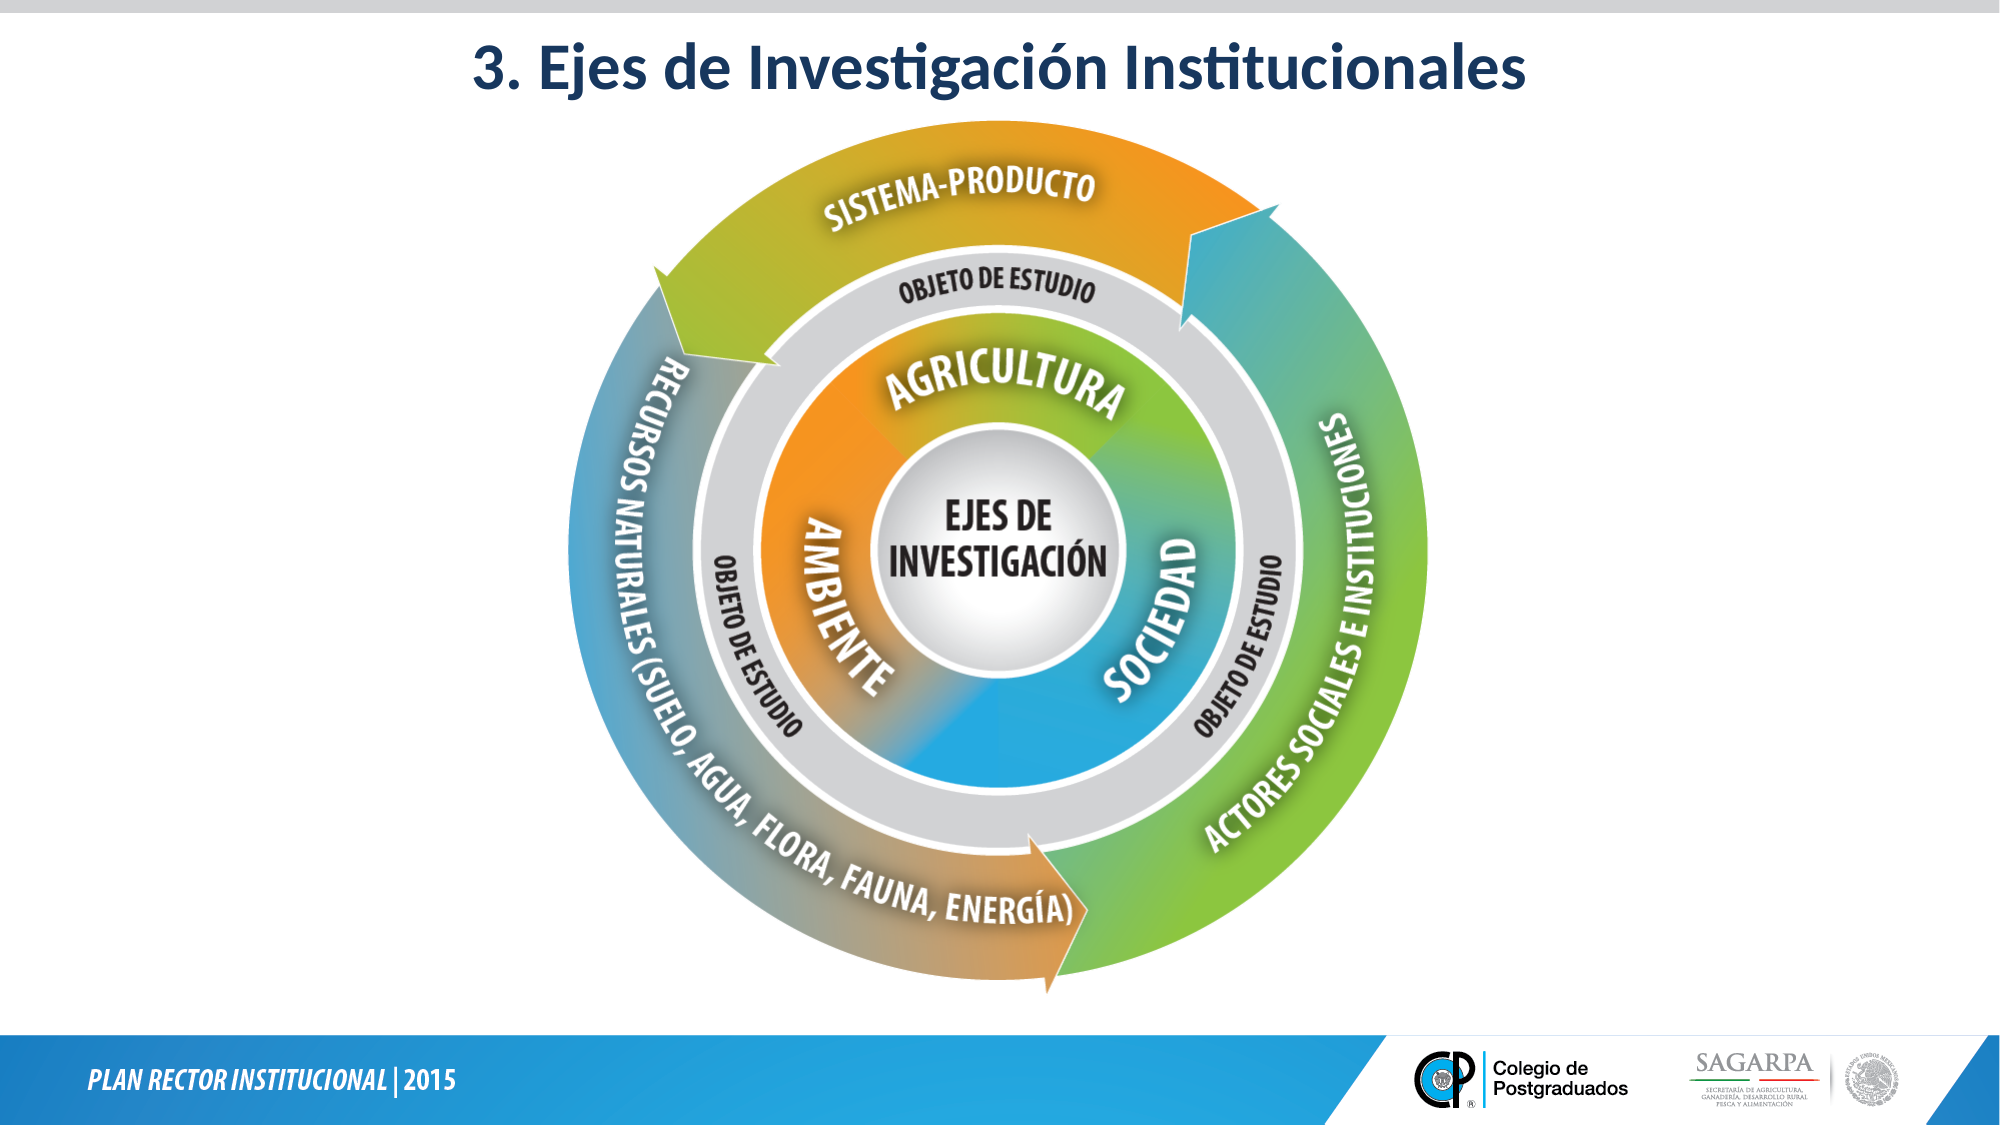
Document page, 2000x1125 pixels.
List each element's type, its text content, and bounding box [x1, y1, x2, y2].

text_box 3. Ejes de Investigación Institucionales [0, 15, 2000, 111]
picture [0, 111, 2000, 1125]
picture [0, 0, 2000, 15]
